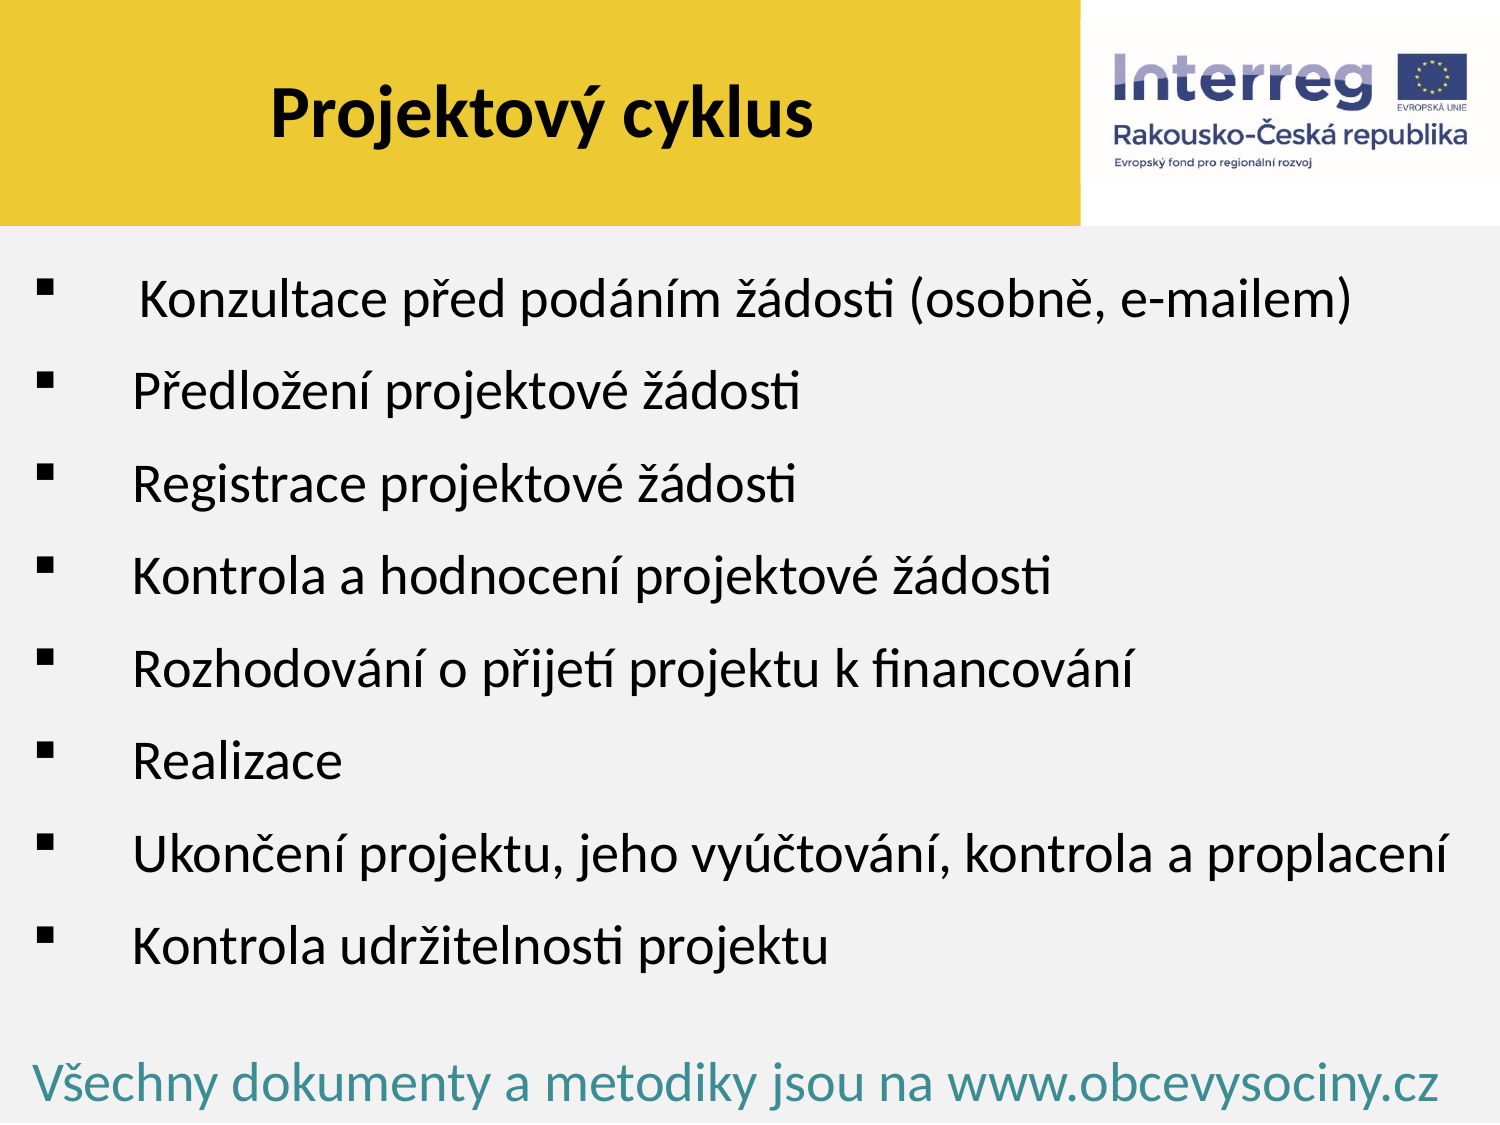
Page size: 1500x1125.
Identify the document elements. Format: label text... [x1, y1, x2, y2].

text_box [0, 0, 1083, 224]
text_box Projektový cyklus [255, 55, 830, 160]
text_box [0, 224, 1500, 1125]
picture [1080, 19, 1500, 183]
text_box Konzultace před podáním žádosti (osobně, e-mailem) Předložení projektové žádosti Registrace projektové žádosti Kontrola a hodnocení projektové žádosti Rozhodování o přijetí projektu k financování Realizace Ukončení projektu, jeho vyúčtování, kontrola a proplacení Kontrola udržitelnosti projektu Všechny dokumenty a metodiky jsou na www.obcevysociny.cz [17, 253, 1500, 1121]
